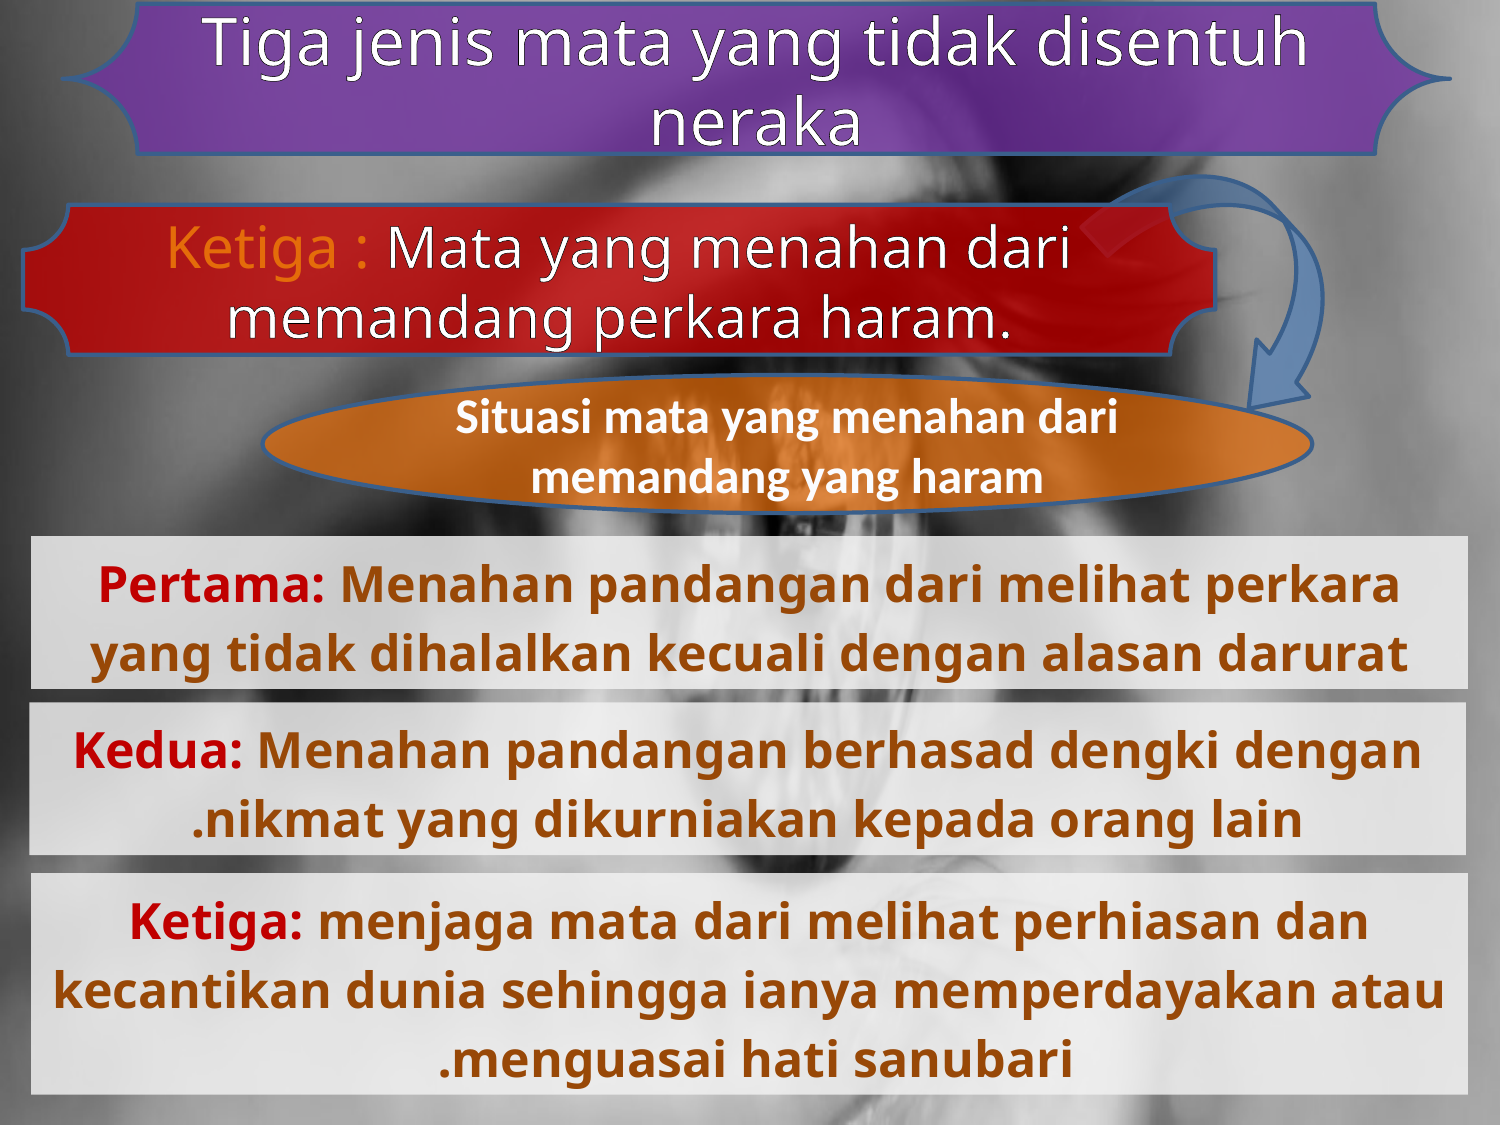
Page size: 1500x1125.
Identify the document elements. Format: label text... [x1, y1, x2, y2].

text_box Tiga jenis mata yang tidak disentuh neraka [60, 1, 1453, 156]
text_box Ketiga: menjaga mata dari melihat perhiasan dan kecantikan dunia sehingga ianya memperdayakan atau menguasai hati sanubari. [31, 873, 1468, 1095]
text_box Situasi mata yang menahan dari memandang yang haram [260, 372, 1315, 516]
picture [0, 0, 1500, 1125]
text_box Ketiga : Mata yang menahan dari memandang perkara haram. [20, 202, 1218, 357]
text_box Kedua: Menahan pandangan berhasad dengki dengan nikmat yang dikurniakan kepada orang lain. [29, 702, 1466, 856]
text_box Pertama: Menahan pandangan dari melihat perkara yang tidak dihalalkan kecuali dengan alasan darurat [31, 536, 1468, 689]
text_box [1111, 174, 1325, 410]
